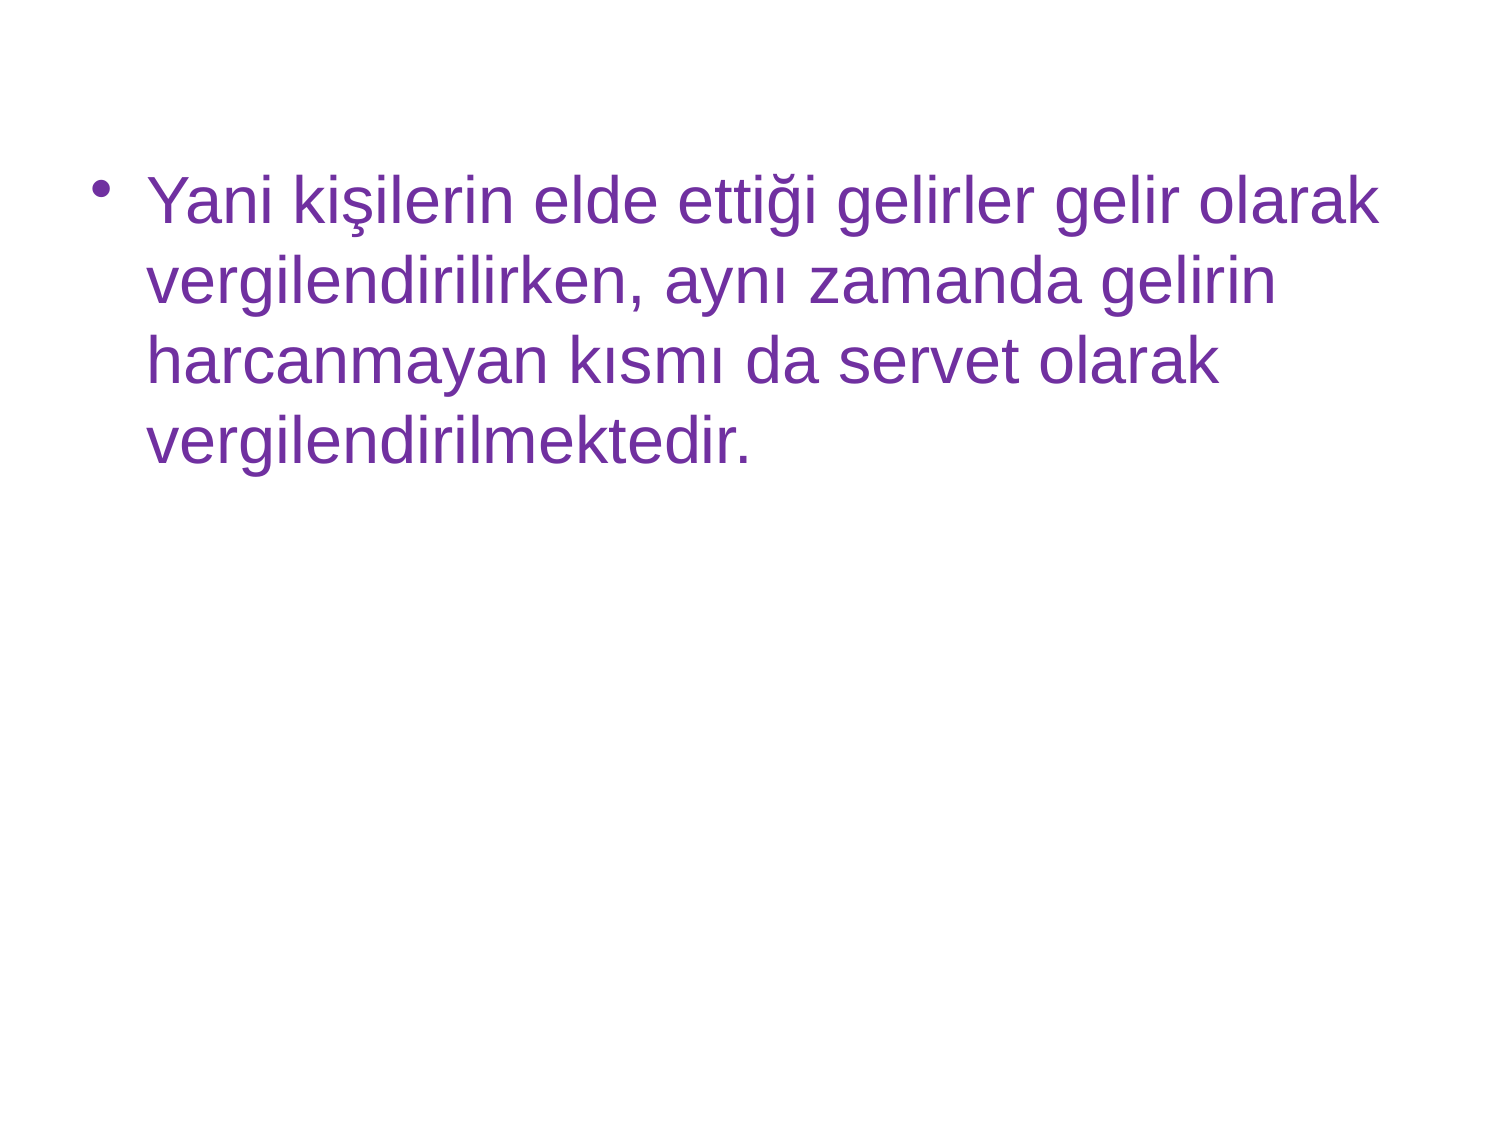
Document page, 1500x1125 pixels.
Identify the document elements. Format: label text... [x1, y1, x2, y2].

list Yani kişilerin elde ettiği gelirler gelir olarak vergilendirilirken, aynı zamanda gelirin harcanmayan kısmı da servet olarak vergilendirilmektedir. [75, 149, 1425, 1005]
